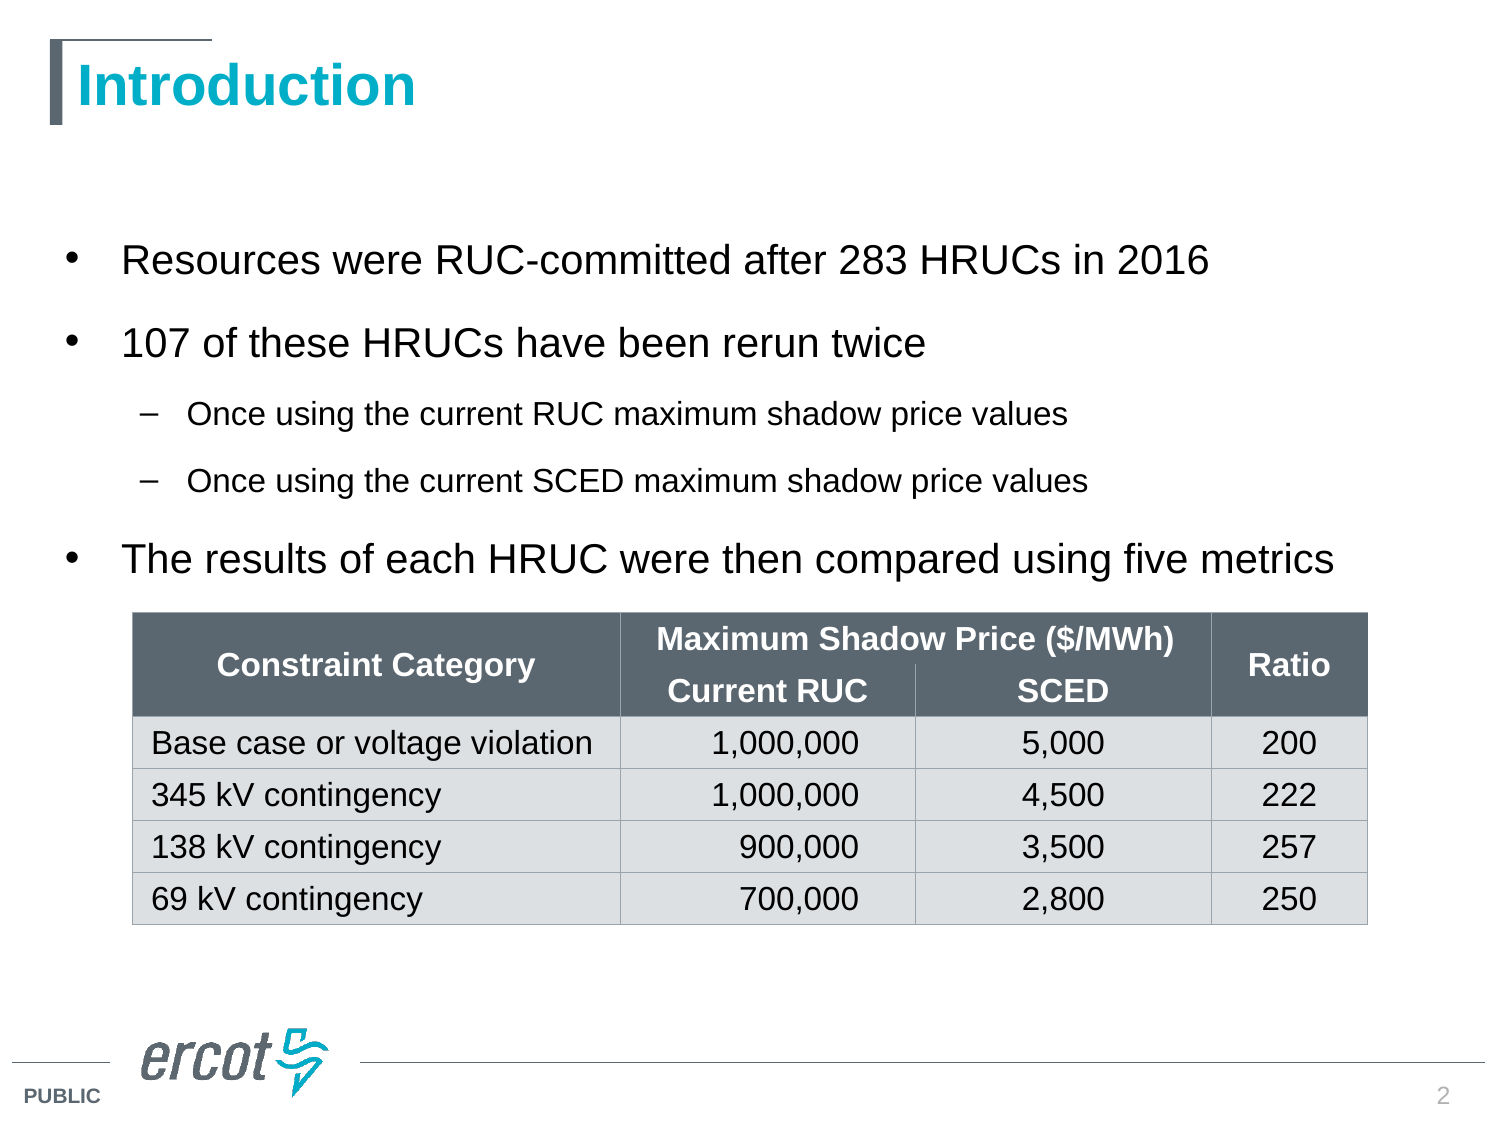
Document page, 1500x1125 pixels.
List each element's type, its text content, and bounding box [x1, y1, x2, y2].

table_cell 69 kV contingency [133, 873, 620, 924]
title Introduction [62, 39, 1450, 125]
table_header Ratio [1212, 613, 1368, 716]
table_cell 900,000 [621, 821, 915, 872]
list Resources were RUC-committed after 283 HRUCs in 2016 107 of these HRUCs have been rerun twice Once using the current RUC maximum shadow price values Once using the current SCED maximum shadow price values The results of each HRUC were then compared using five metrics [50, 200, 1450, 1000]
slide_number 2 [1400, 1076, 1488, 1113]
table_cell 138 kV contingency [133, 821, 620, 872]
table_cell 345 kV contingency [133, 769, 620, 820]
table_cell 200 [1212, 717, 1367, 768]
table_cell 3,500 [916, 821, 1211, 872]
table_cell SCED [916, 664, 1211, 716]
table_cell 1,000,000 [621, 717, 915, 768]
table_cell 5,000 [916, 717, 1211, 768]
table_header Maximum Shadow Price ($/MWh) [621, 613, 1211, 664]
picture [137, 1024, 332, 1100]
table_cell Current RUC [621, 664, 915, 716]
table_cell 250 [1212, 873, 1367, 924]
table_cell 222 [1212, 769, 1367, 820]
table_cell Base case or voltage violation [133, 717, 620, 768]
table_header Constraint Category [133, 613, 620, 716]
table_cell 1,000,000 [621, 769, 915, 820]
table_cell 4,500 [916, 769, 1211, 820]
table_cell 700,000 [621, 873, 915, 924]
table_cell 2,800 [916, 873, 1211, 924]
table_cell 257 [1212, 821, 1367, 872]
